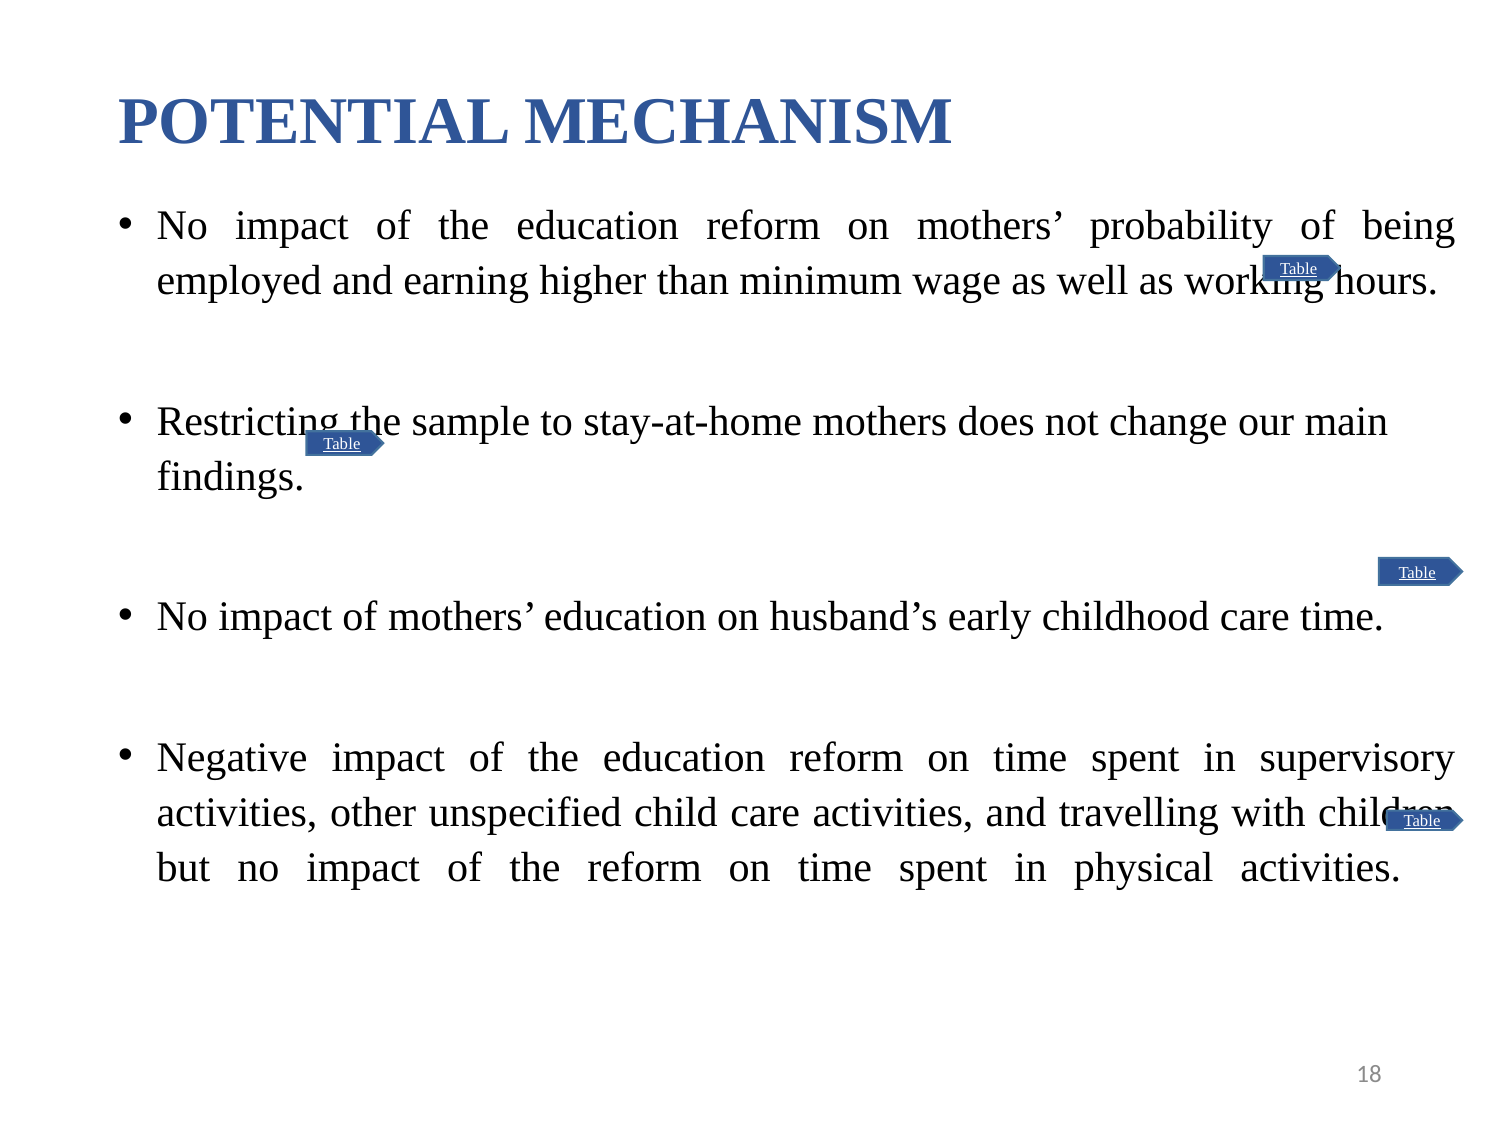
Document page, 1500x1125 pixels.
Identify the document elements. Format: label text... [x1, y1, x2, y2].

title POTENTIAL MECHANISM [103, 59, 1397, 185]
text_box Table [1262, 254, 1342, 282]
text_box Table [1385, 809, 1464, 831]
text_box Table [305, 430, 385, 456]
slide_number 18 [1059, 1042, 1397, 1103]
text_box Table [1377, 556, 1464, 586]
list No impact of the education reform on mothers’ probability of being employed and earning higher than minimum wage as well as working hours. Restricting the sample to stay-at-home mothers does not change our main findings. No impact of mothers’ education on husband’s early childhood care time. Negative impact of the education reform on time spent in supervisory activities, other unspecified child care activities, and travelling with children but no impact of the reform on time spent in physical activities. [103, 185, 1470, 972]
